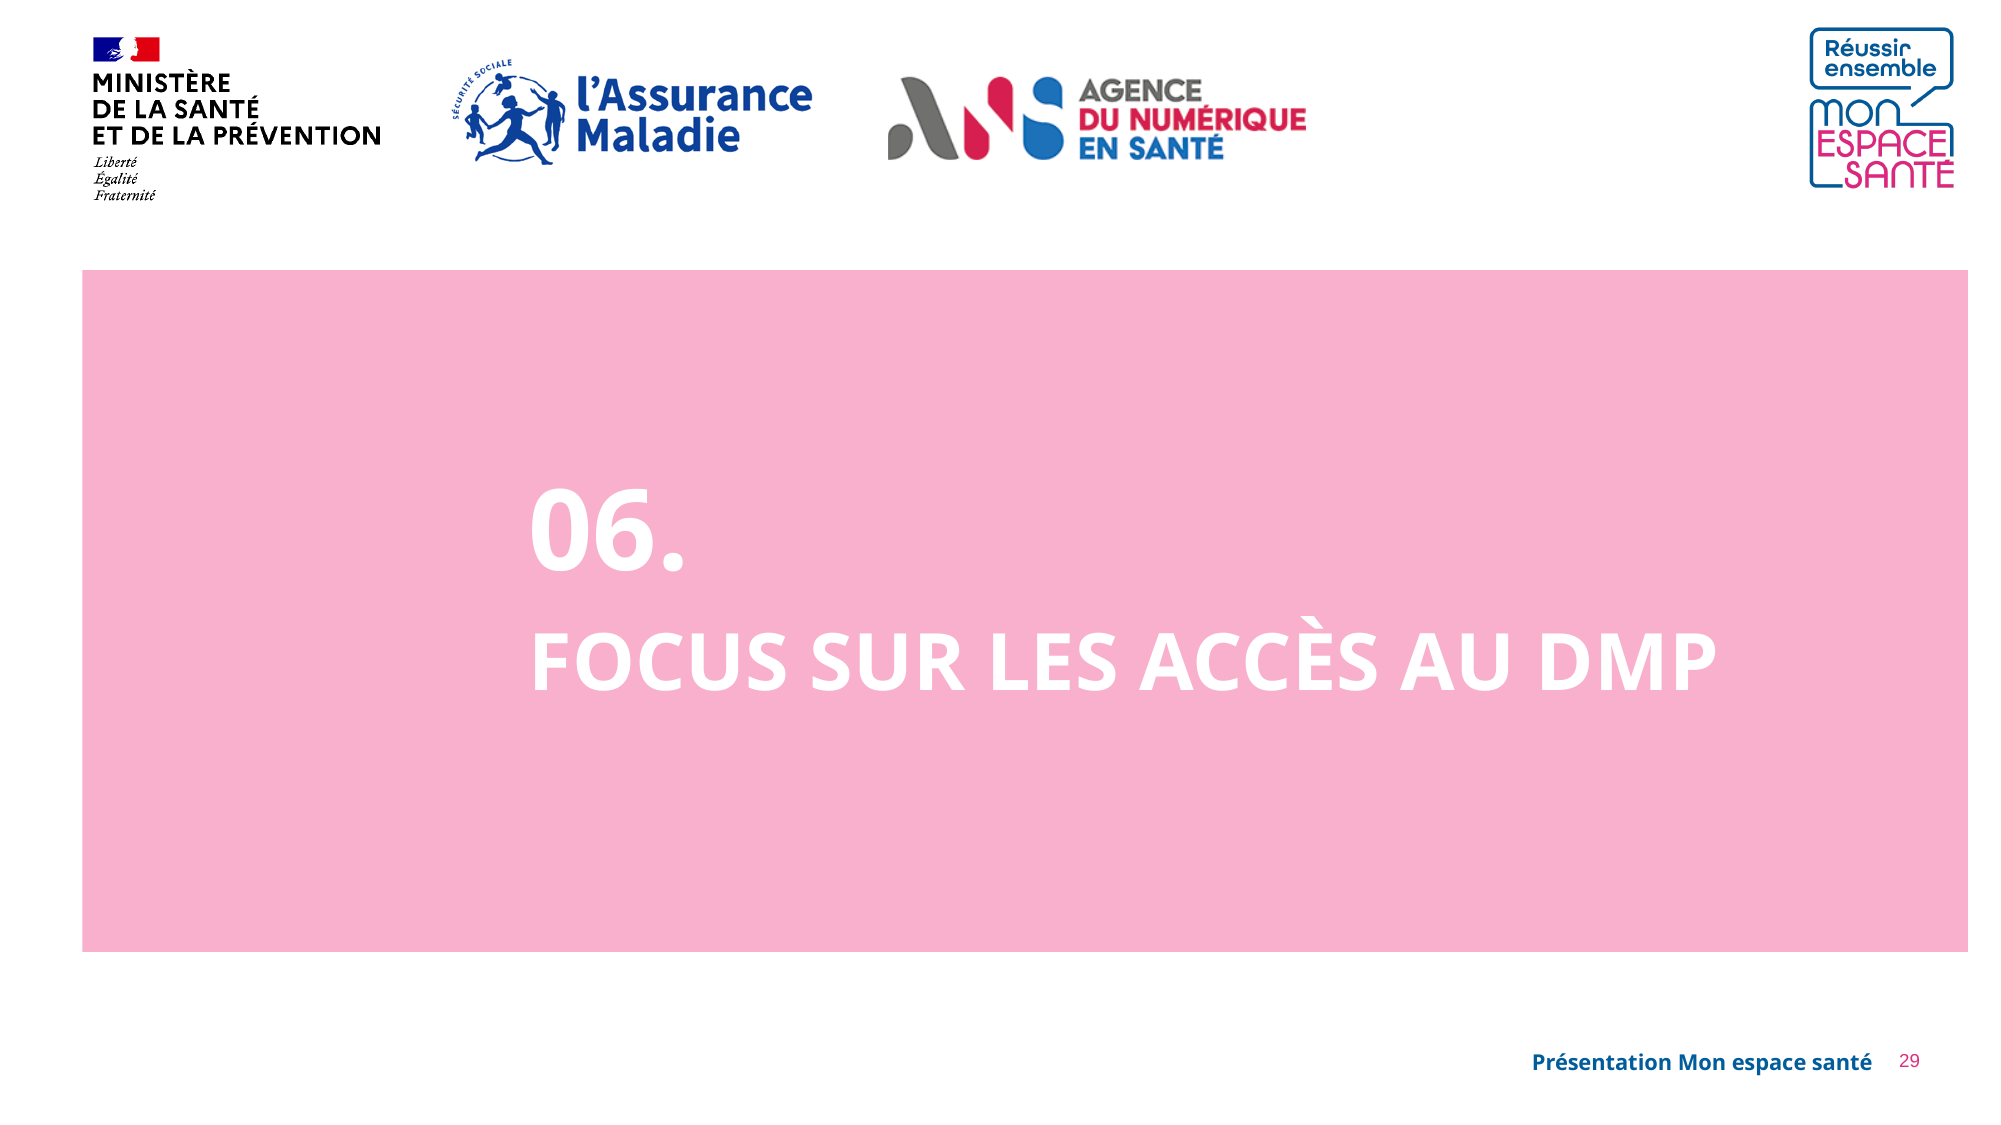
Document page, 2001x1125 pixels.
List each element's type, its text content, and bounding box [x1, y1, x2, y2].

slide_number 29 [1890, 1039, 1942, 1081]
picture [432, 43, 842, 194]
list FOCUS SUR LES ACCès au dmp [519, 583, 1762, 862]
picture [888, 43, 1306, 194]
picture [1784, 2, 1979, 213]
picture [69, 13, 404, 224]
list 06. [519, 449, 994, 583]
